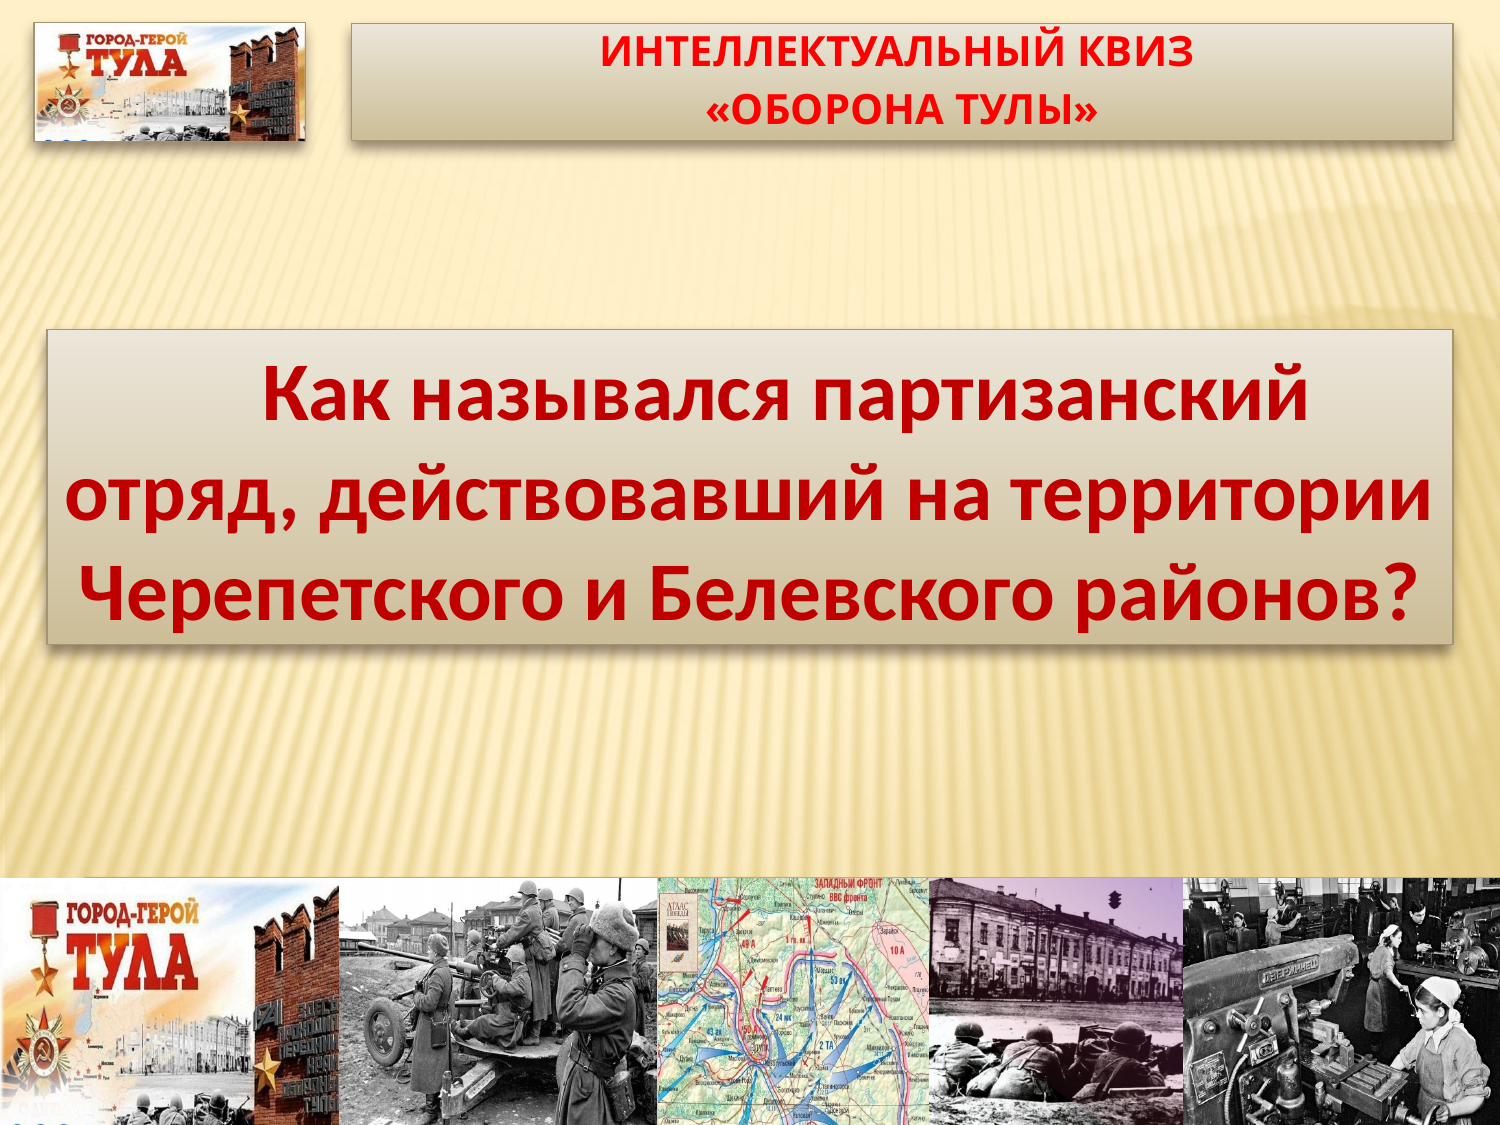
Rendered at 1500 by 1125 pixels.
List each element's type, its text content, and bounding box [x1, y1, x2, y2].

text_box Как назывался партизанский отряд, действовавший на территории Черепетского и Белевского районов? [46, 329, 1454, 645]
picture [658, 878, 1500, 1125]
picture [34, 23, 305, 141]
text_box ИНТЕЛЛЕКТУАЛЬНЫЙ КВИЗ «ОБОРОНА ТУЛЫ» [351, 23, 1454, 141]
picture [0, 878, 657, 1125]
